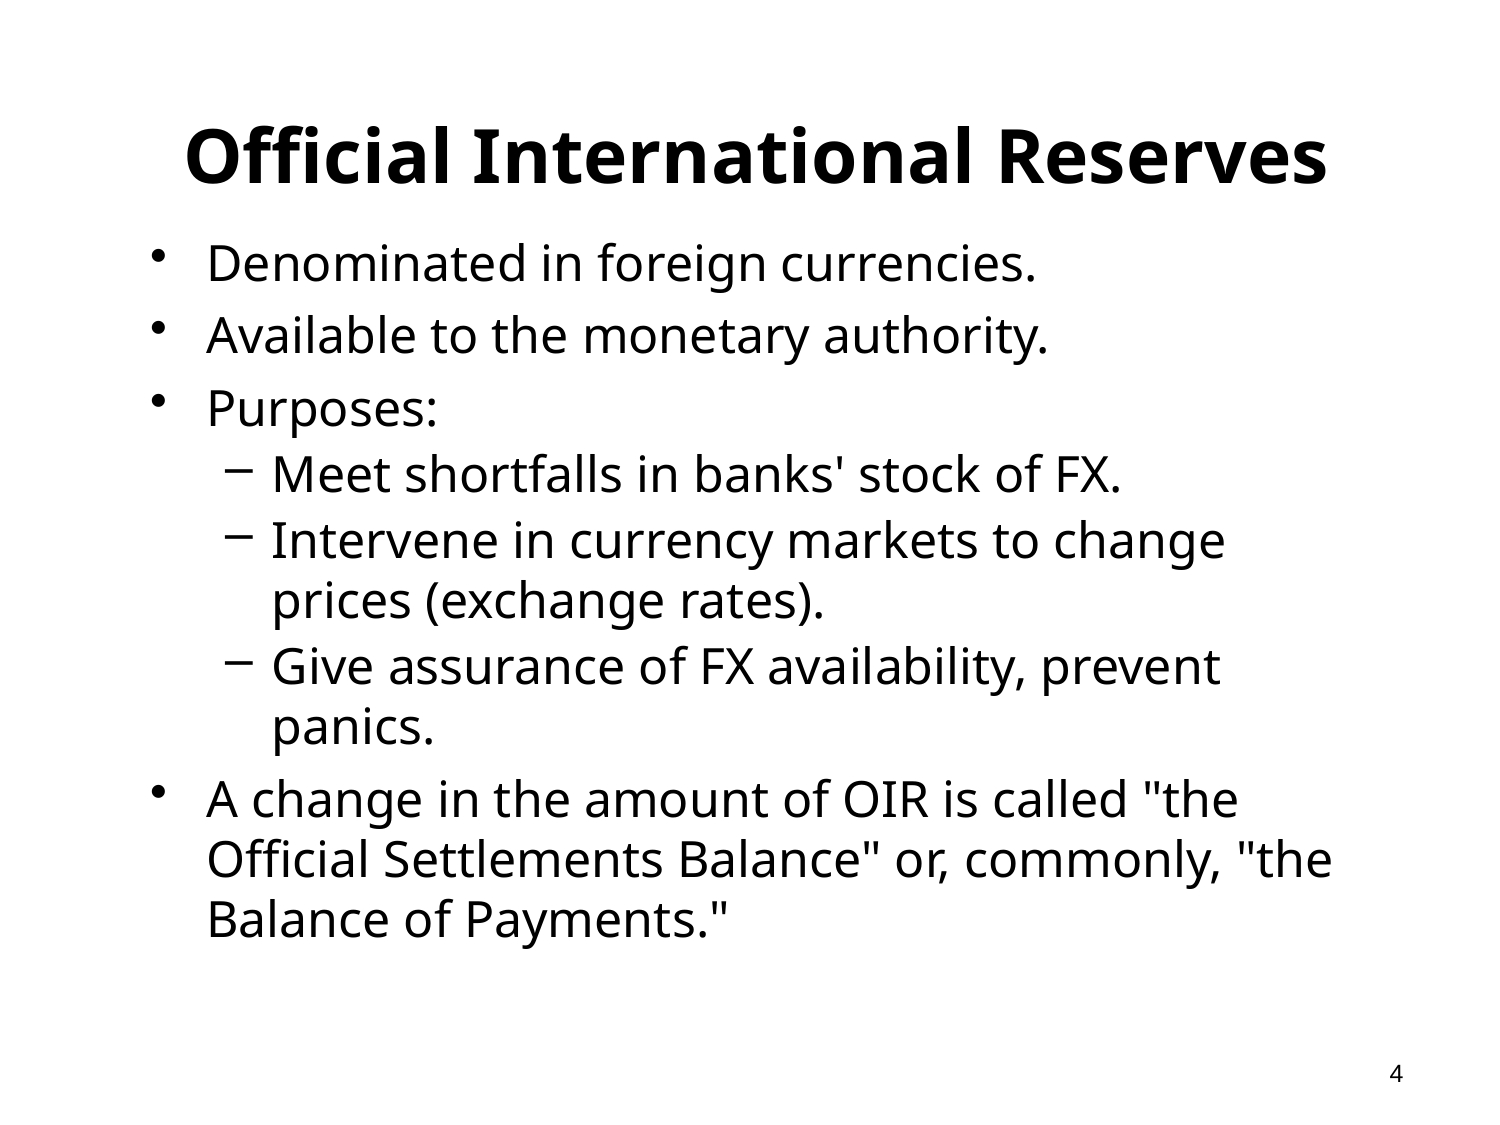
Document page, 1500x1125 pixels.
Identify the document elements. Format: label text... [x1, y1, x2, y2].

title Official International Reserves [62, 87, 1451, 220]
list Denominated in foreign currencies. Available to the monetary authority. Purposes: Meet shortfalls in banks' stock of FX. Intervene in currency markets to change prices (exchange rates). Give assurance of FX availability, prevent panics. A change in the amount of OIR is called "the Official Settlements Balance" or, commonly, "the Balance of Payments." [149, 230, 1351, 994]
